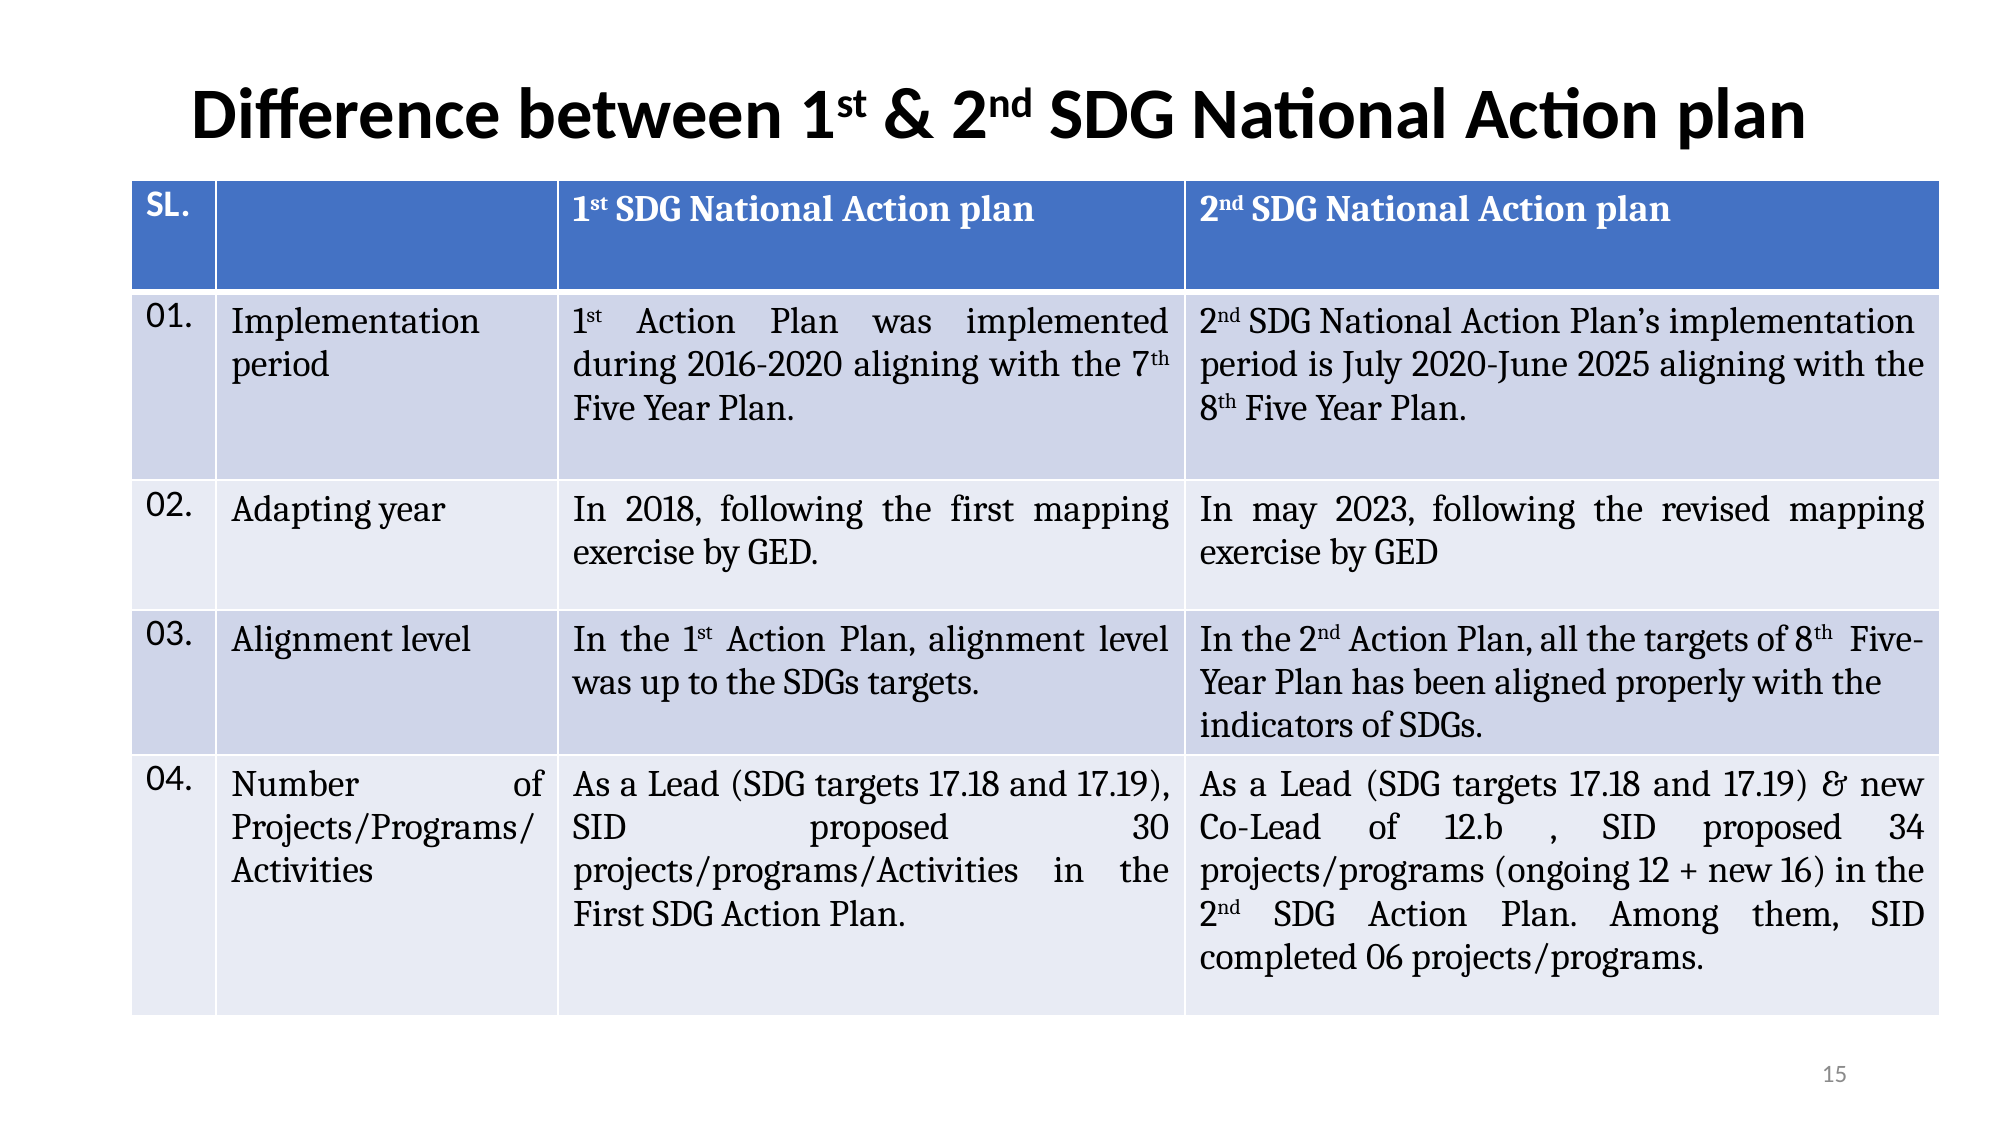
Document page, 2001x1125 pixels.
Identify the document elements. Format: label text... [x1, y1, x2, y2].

title Difference between 1st & 2nd SDG National Action plan [137, 59, 1863, 171]
table_cell In the 1st Action Plan, alignment level was up to the SDGs targets. [559, 611, 1184, 754]
table_cell As a Lead (SDG targets 17.18 and 17.19) & new Co-Lead of 12.b , SID proposed 34 projects/programs (ongoing 12 + new 16) in the 2nd SDG Action Plan. Among them, SID completed 06 projects/programs. [1186, 756, 1939, 1015]
table_cell Number of Projects/Programs/Activities [217, 756, 557, 1015]
table_cell As a Lead (SDG targets 17.18 and 17.19), SID proposed 30 projects/programs/Activities in the First SDG Action Plan. [559, 756, 1184, 1015]
table_cell In the 2nd Action Plan, all the targets of 8th Five-Year Plan has been aligned properly with the indicators of SDGs. [1186, 611, 1939, 754]
table_header [217, 181, 557, 289]
table_cell 03. [132, 611, 215, 754]
table_cell 1st Action Plan was implemented during 2016-2020 aligning with the 7th Five Year Plan. [559, 295, 1184, 479]
table_cell In may 2023, following the revised mapping exercise by GED [1186, 481, 1939, 609]
table_cell 2nd SDG National Action Plan’s implementation period is July 2020-June 2025 aligning with the 8th Five Year Plan. [1186, 295, 1939, 479]
table_cell 02. [132, 481, 215, 609]
table_cell Implementation period [217, 295, 557, 479]
table_header 1st SDG National Action plan [559, 181, 1184, 289]
table_cell 04. [132, 756, 215, 1015]
table_cell 01. [132, 295, 215, 479]
table_cell Alignment level [217, 611, 557, 754]
table_header 2nd SDG National Action plan [1186, 181, 1939, 289]
table_cell Adapting year [217, 481, 557, 609]
table_header SL. [132, 181, 215, 289]
table_cell In 2018, following the first mapping exercise by GED. [559, 481, 1184, 609]
slide_number 15 [1412, 1042, 1863, 1103]
